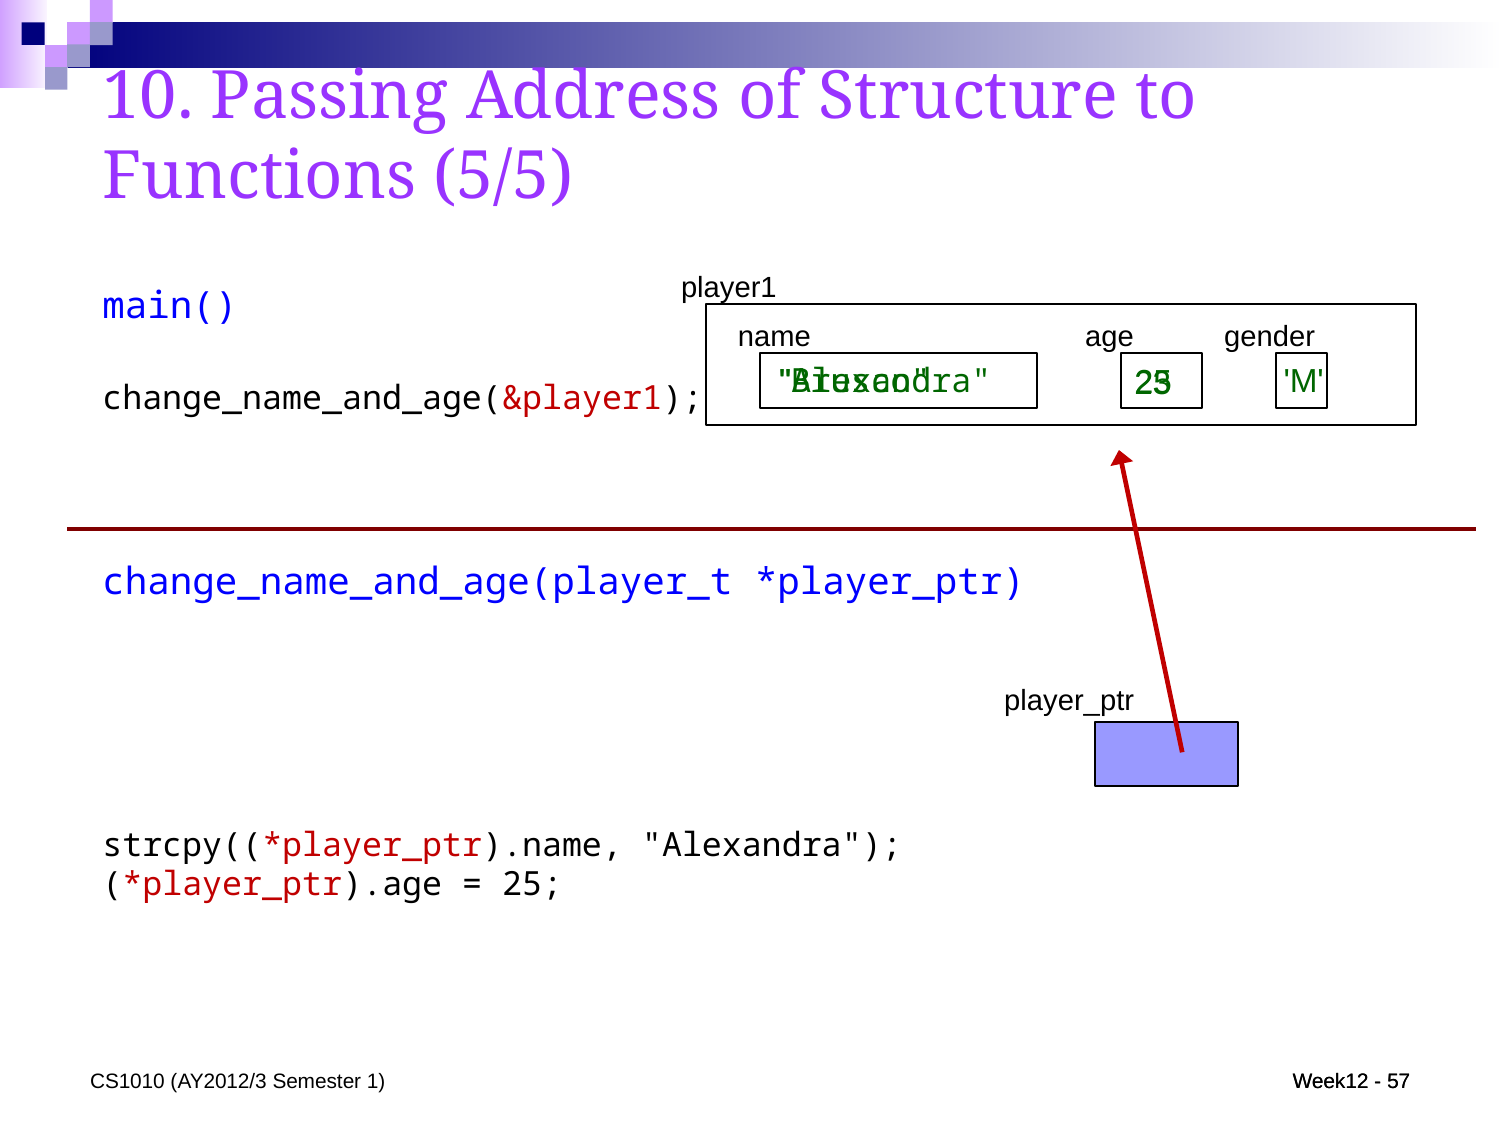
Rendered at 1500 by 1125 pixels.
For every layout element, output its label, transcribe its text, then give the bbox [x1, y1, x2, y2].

title 10. Passing Address of Structure to Functions (5/5) [87, 74, 1460, 189]
slide_number Week12 - 57 [1074, 1025, 1425, 1100]
text_box main() change_name_and_age(&player1); [87, 273, 660, 424]
text_box strcpy((*player_ptr).name, "Alexandra"); (*player_ptr).age = 25; [87, 815, 980, 910]
text_box change_name_and_age(player_t *player_ptr) [87, 549, 1079, 610]
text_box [989, 673, 1239, 787]
footer CS1010 (AY2012/3 Semester 1) [75, 1025, 550, 1100]
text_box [665, 260, 1417, 426]
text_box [1118, 449, 1182, 751]
